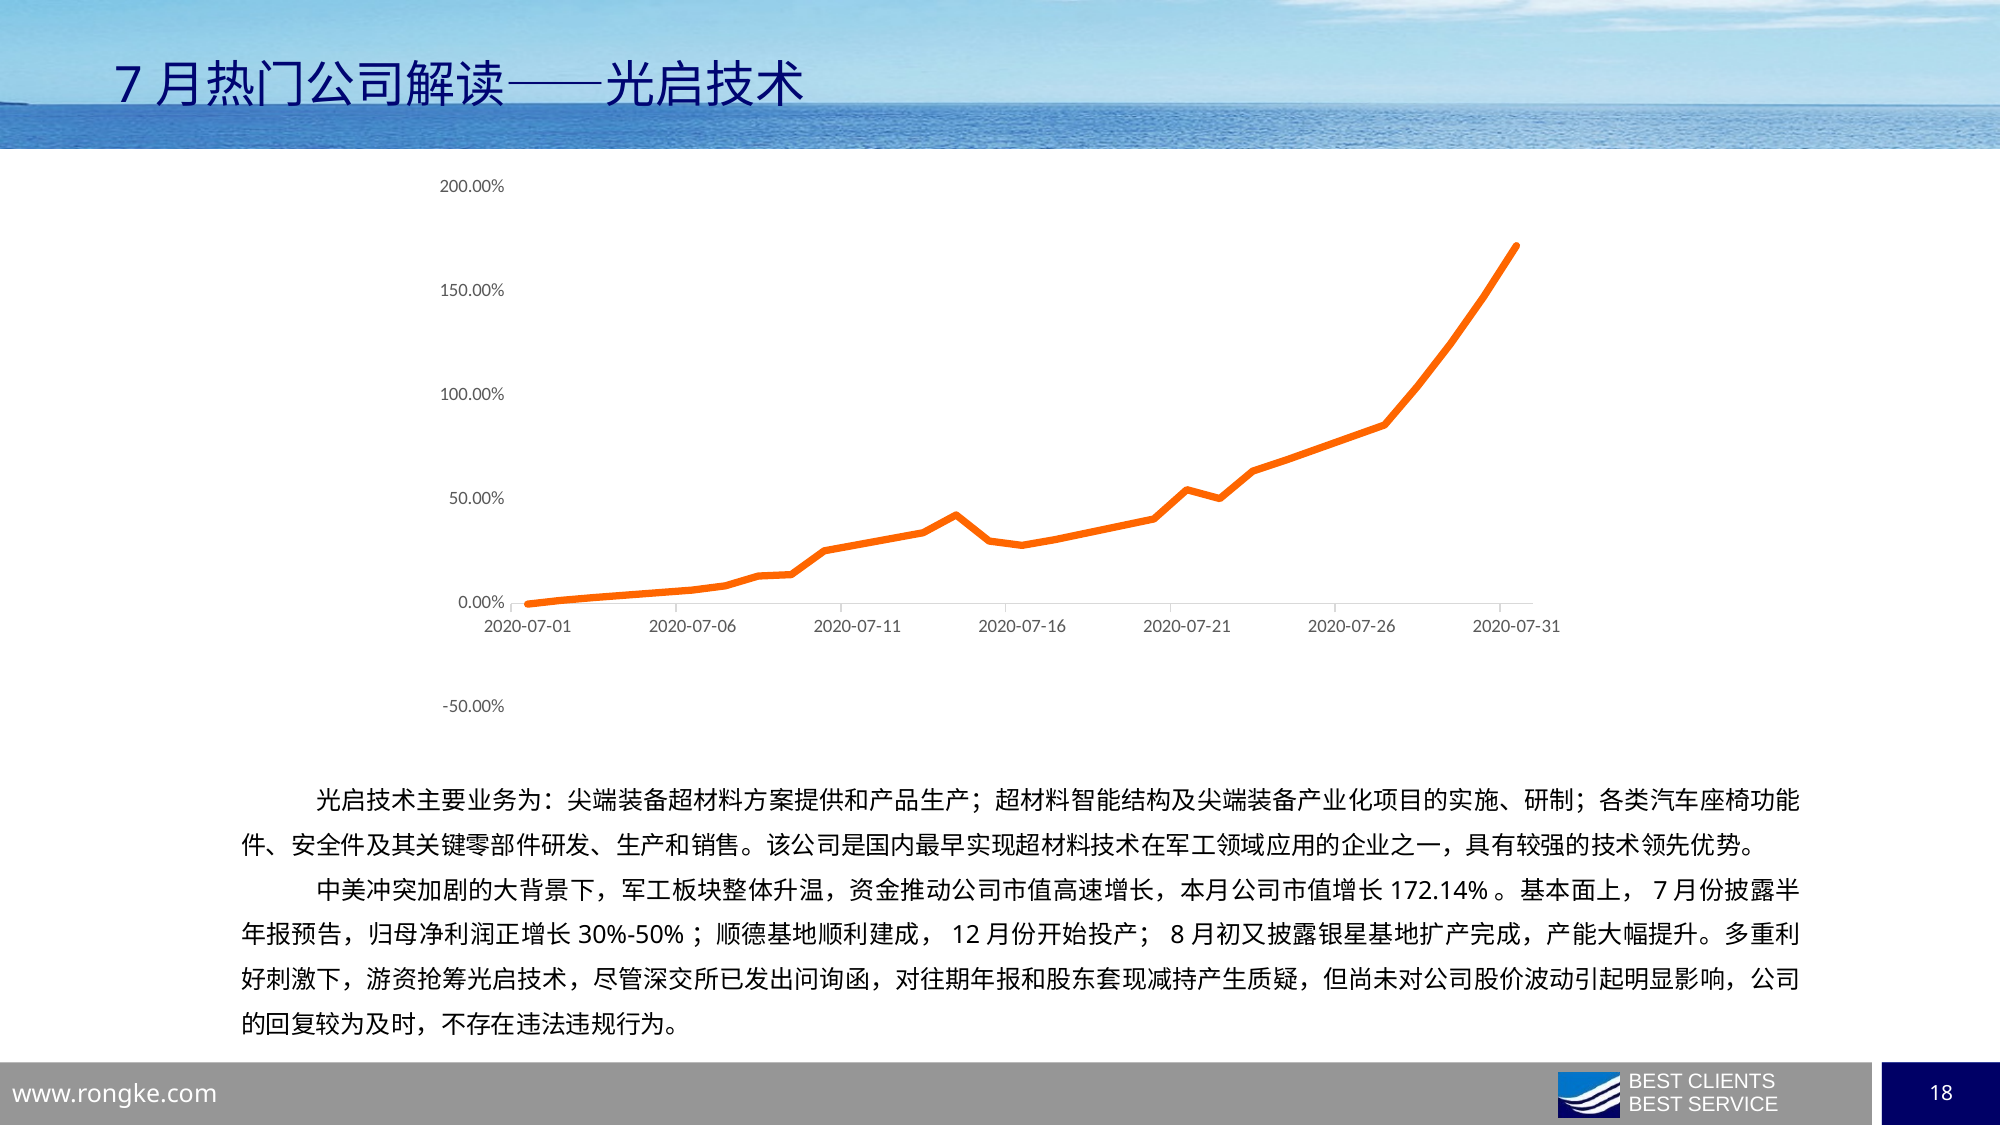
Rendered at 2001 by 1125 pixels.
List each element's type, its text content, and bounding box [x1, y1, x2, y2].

title 7月热门公司解读——光启技术 [99, 45, 1900, 233]
picture [1558, 1072, 1620, 1118]
text_box 光启技术主要业务为：尖端装备超材料方案提供和产品生产；超材料智能结构及尖端装备产业化项目的实施、研制；各类汽车座椅功能件、安全件及其关键零部件研发、生产和销售。该公司是国内最早实现超材料技术在军工领域应用的企业之一，具有较强的技术领先优势。 中美冲突加剧的大背景下，军工板块整体升温，资金推动公司市值高速增长，本月公司市值增长172.14%。基本面上，7月份披露半年报预告，归母净利润正增长30%-50%；顺德基地顺利建成，12月份开始投产；8月初又披露银星基地扩产完成，产能大幅提升。多重利好刺激下，游资抢筹光启技术，尽管深交所已发出问询函，对往期年报和股东套现减持产生质疑，但尚未对公司股价波动引起明显影响，公司的回复较为及时，不存在违法违规行为。 [226, 762, 1816, 1047]
chart [415, 166, 1584, 729]
picture [0, 0, 2000, 149]
